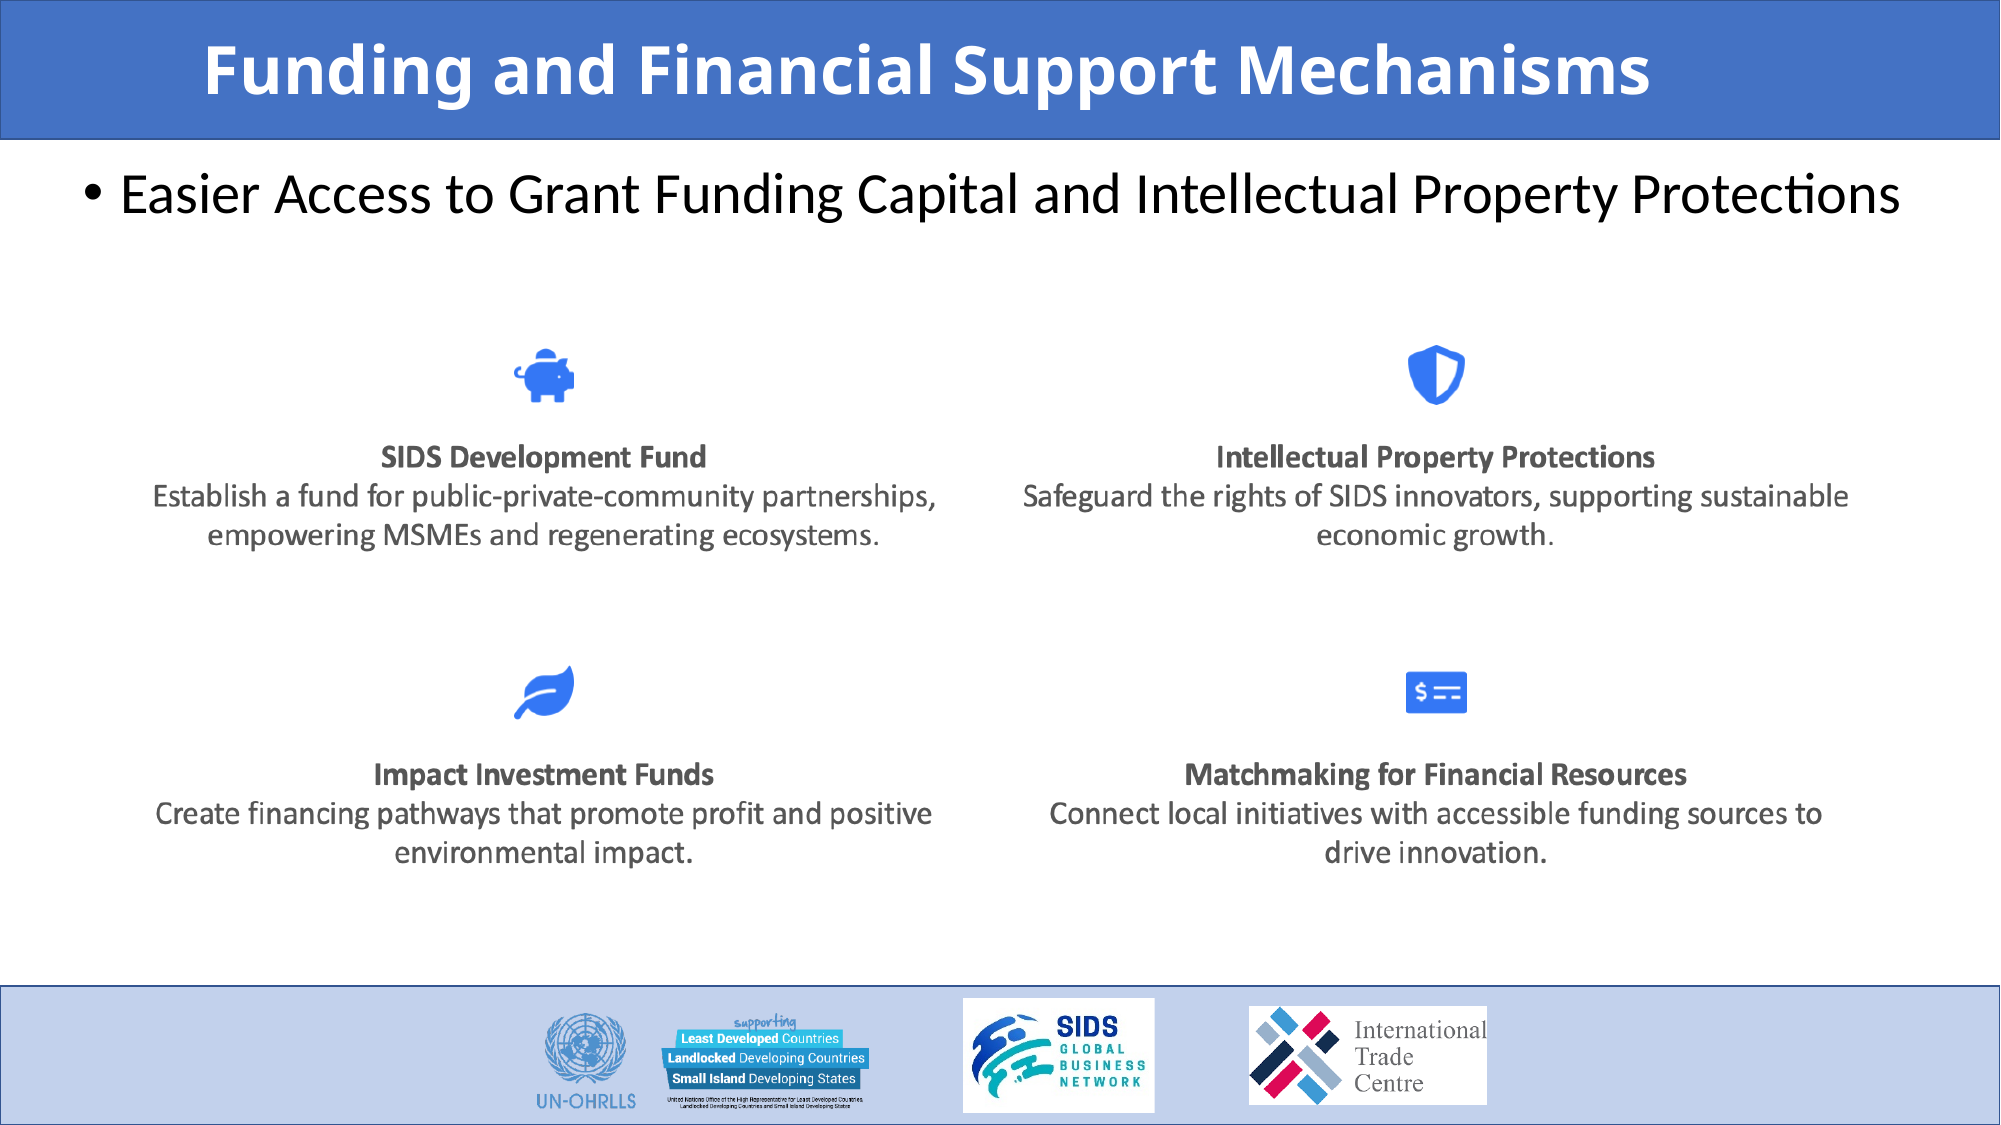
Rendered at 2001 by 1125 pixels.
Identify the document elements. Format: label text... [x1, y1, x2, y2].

picture [537, 1013, 869, 1109]
text_box [0, 0, 2000, 140]
picture [1249, 1006, 1487, 1105]
text_box Easier Access to Grant Funding Capital and Intellectual Property Protections [68, 155, 1932, 262]
picture [125, 313, 1870, 970]
picture [963, 998, 1155, 1113]
text_box Funding and Financial Support Mechanisms [188, 20, 1986, 160]
text_box [0, 985, 2000, 1125]
